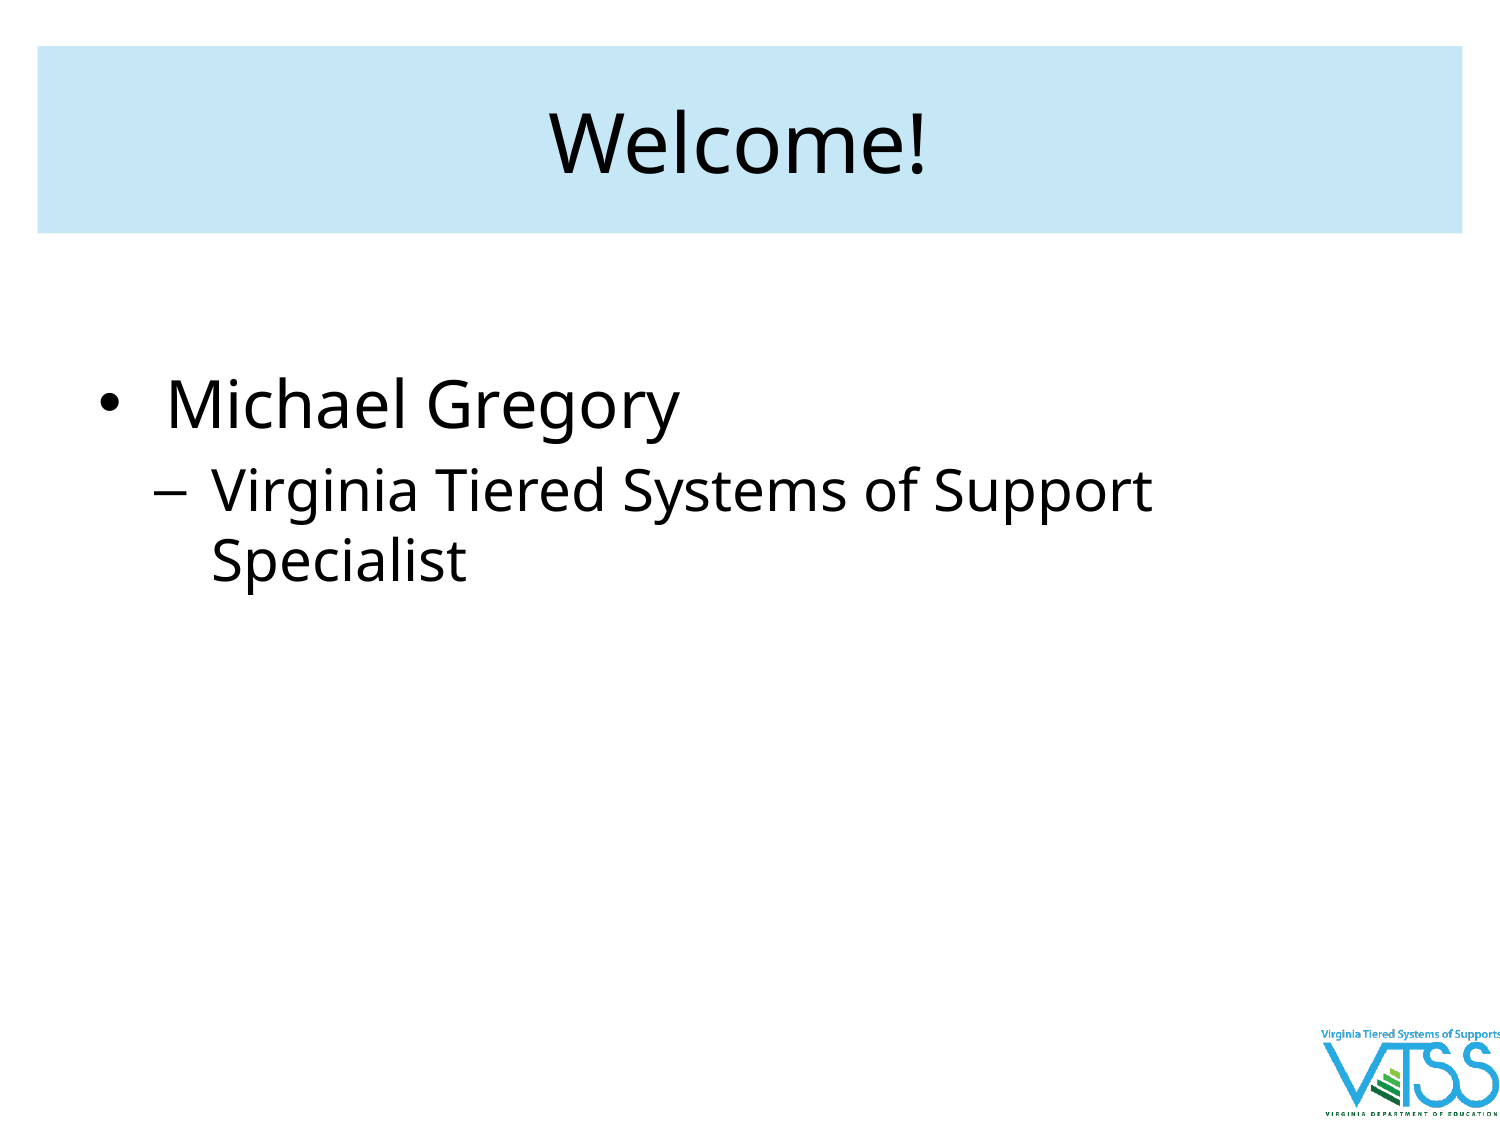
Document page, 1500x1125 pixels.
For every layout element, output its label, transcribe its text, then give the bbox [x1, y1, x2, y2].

title Welcome! [37, 46, 1463, 234]
picture [1321, 1029, 1500, 1116]
list Michael Gregory Virginia Tiered Systems of Support Specialist [75, 262, 1425, 1013]
